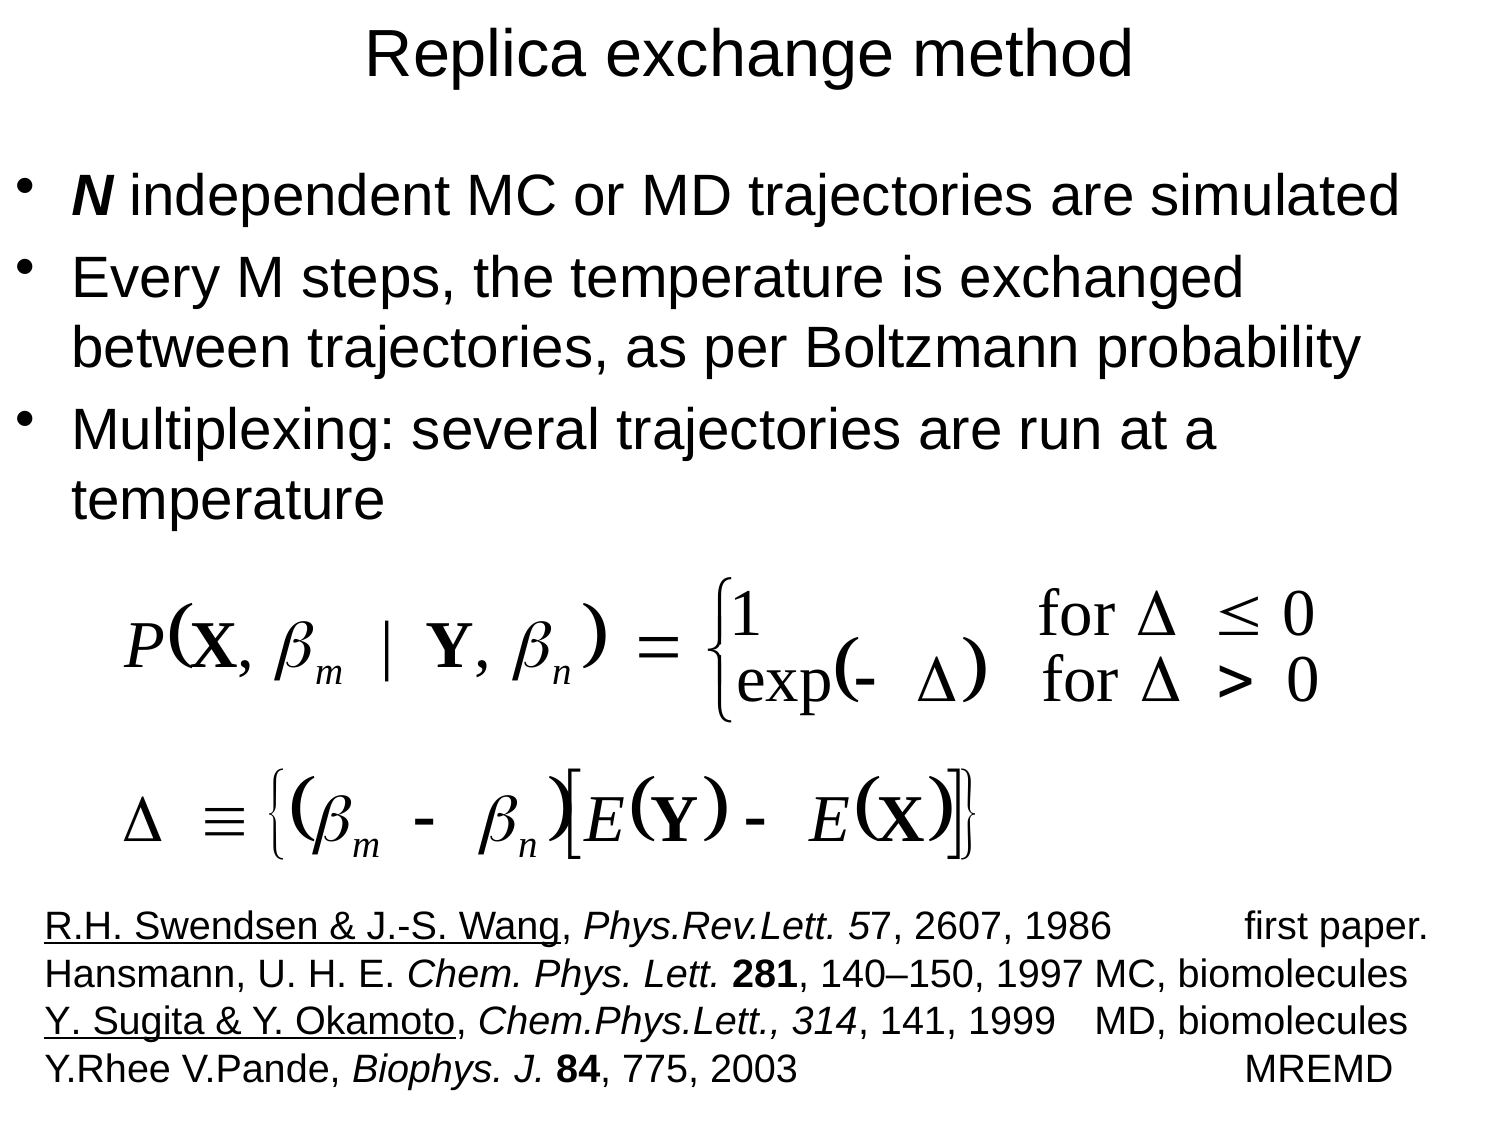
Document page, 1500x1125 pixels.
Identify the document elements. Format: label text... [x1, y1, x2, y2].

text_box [112, 562, 1334, 875]
text_box R.H. Swendsen & J.-S. Wang, Phys.Rev.Lett. 57, 2607, 1986 first paper. Hansmann, U. H. E. Chem. Phys. Lett. 281, 140–150, 1997 MC, biomolecules Y. Sugita & Y. Okamoto, Chem.Phys.Lett., 314, 141, 1999 MD, biomolecules Y.Rhee V.Pande, Biophys. J. 84, 775, 2003 MREMD [29, 892, 1456, 1098]
title Replica exchange method [74, 0, 1426, 101]
text_box N independent MC or MD trajectories are simulated Every M steps, the temperature is exchanged between trajectories, as per Boltzmann probability Multiplexing: several trajectories are run at a temperature [0, 149, 1488, 600]
